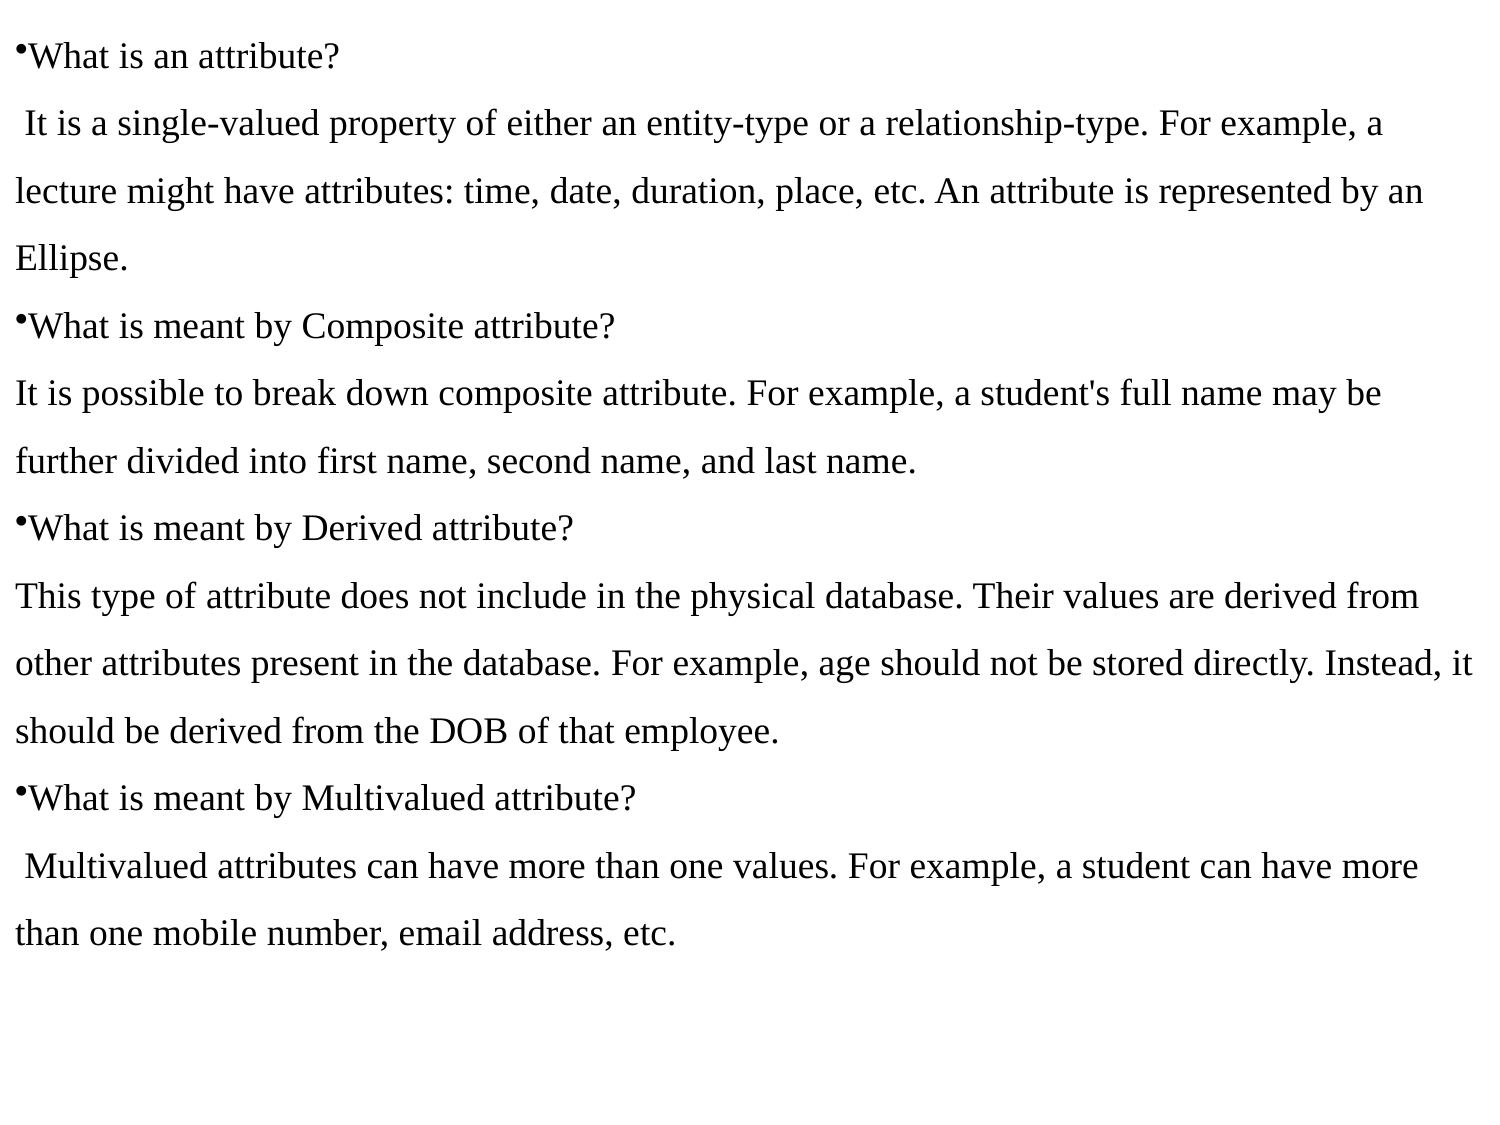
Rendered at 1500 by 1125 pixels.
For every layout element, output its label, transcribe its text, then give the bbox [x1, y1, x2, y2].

text_box What is an attribute? It is a single-valued property of either an entity-type or a relationship-type. For example, a lecture might have attributes: time, date, duration, place, etc. An attribute is represented by an Ellipse. What is meant by Composite attribute? It is possible to break down composite attribute. For example, a student's full name may be further divided into first name, second name, and last name. What is meant by Derived attribute? This type of attribute does not include in the physical database. Their values are derived from other attributes present in the database. For example, age should not be stored directly. Instead, it should be derived from the DOB of that employee. What is meant by Multivalued attribute? Multivalued attributes can have more than one values. For example, a student can have more than one mobile number, email address, etc. [0, 0, 1500, 961]
